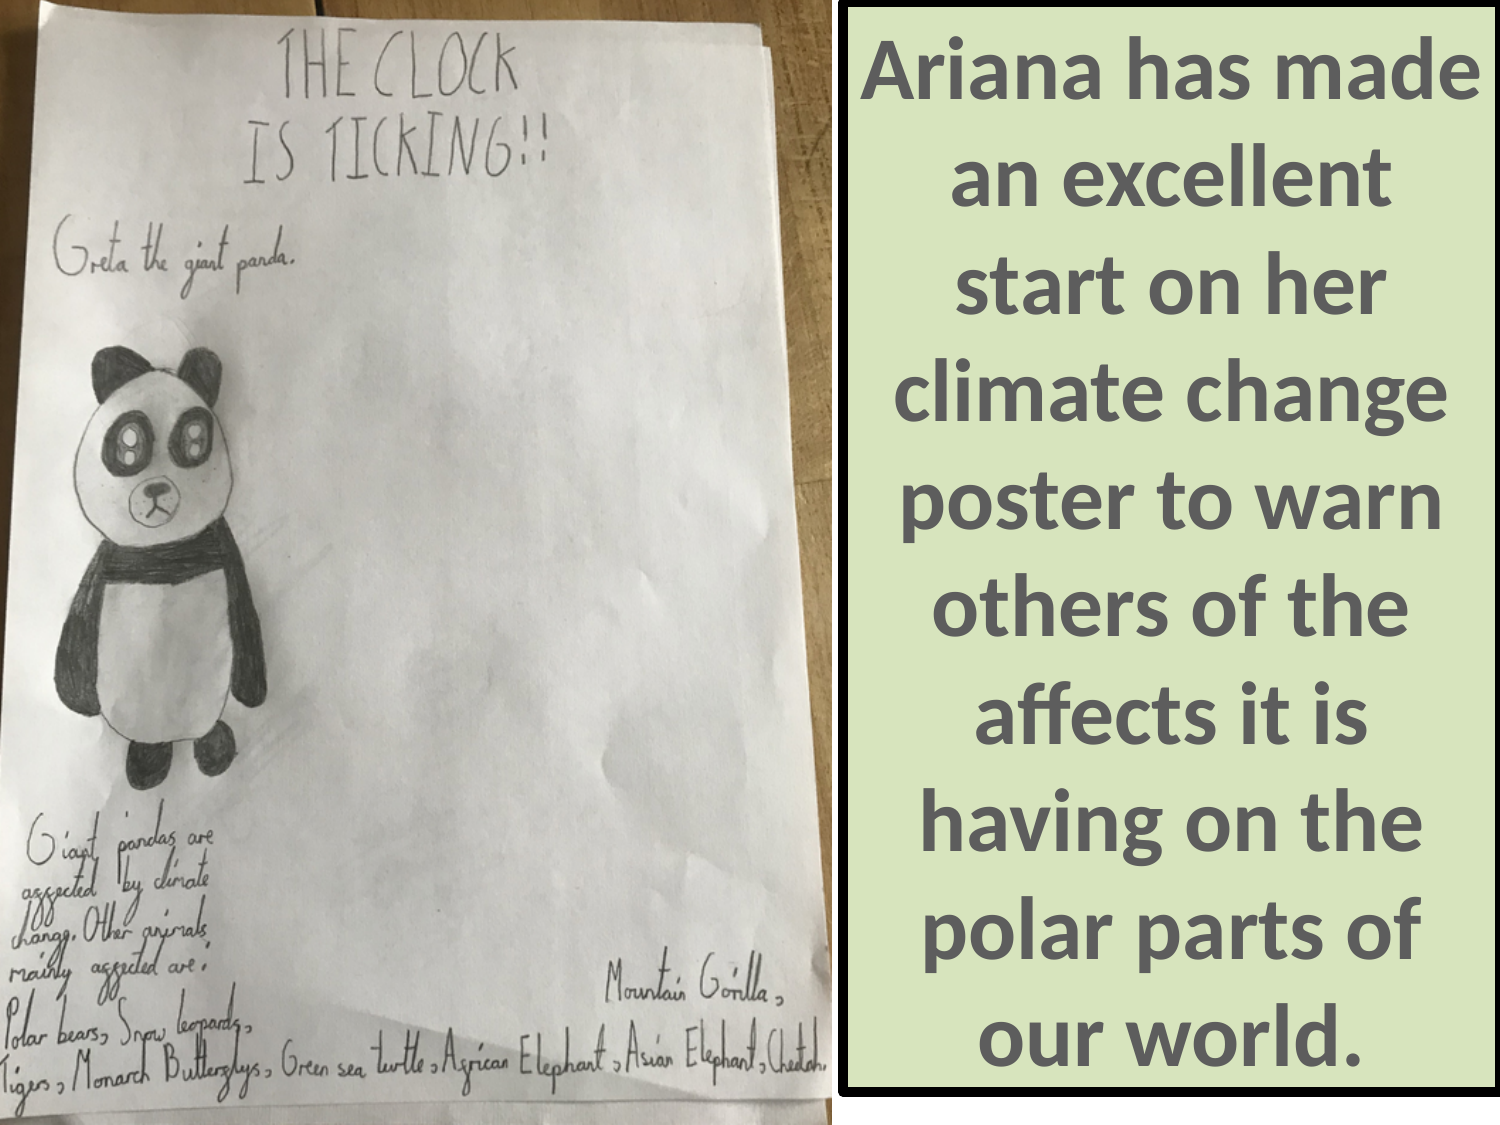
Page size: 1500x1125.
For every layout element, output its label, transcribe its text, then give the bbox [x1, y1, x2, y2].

picture [0, 0, 832, 1125]
text_box Ariana has made an excellent start on her climate change poster to warn others of the affects it is having on the polar parts of our world. [843, 2, 1500, 1092]
